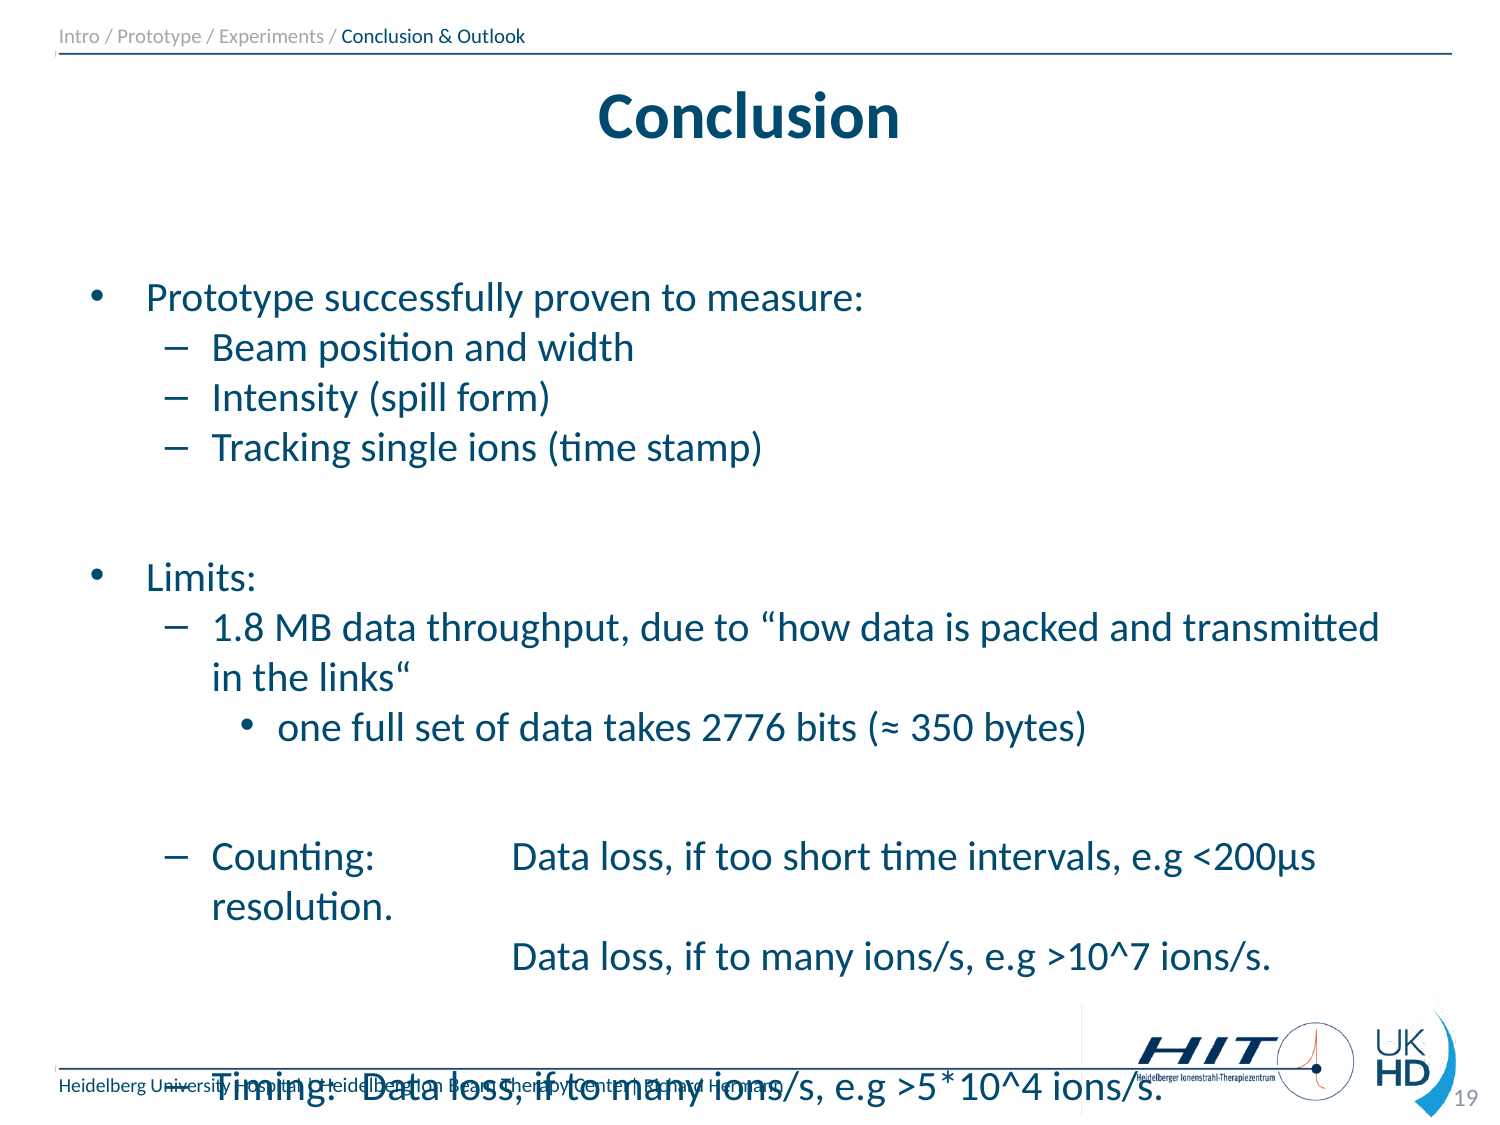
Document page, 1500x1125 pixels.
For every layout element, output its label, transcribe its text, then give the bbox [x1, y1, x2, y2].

picture [1373, 991, 1458, 1122]
list Prototype successfully proven to measure: Beam position and width Intensity (spill form) Tracking single ions (time stamp) Limits: 1.8 MB data throughput, due to “how data is packed and transmitted in the links“ one full set of data takes 2776 bits (≈ 350 bytes) Counting: Data loss, if too short time intervals, e.g <200µs resolution. Data loss, if to many ions/s, e.g >10^7 ions/s. Timing: Data loss, if to many ions/s, e.g >5*10^4 ions/s. [75, 262, 1425, 1005]
picture [41, 25, 1452, 77]
title Conclusion [75, 64, 1425, 253]
picture [41, 1004, 1371, 1117]
slide_number 19 [1410, 1075, 1494, 1117]
